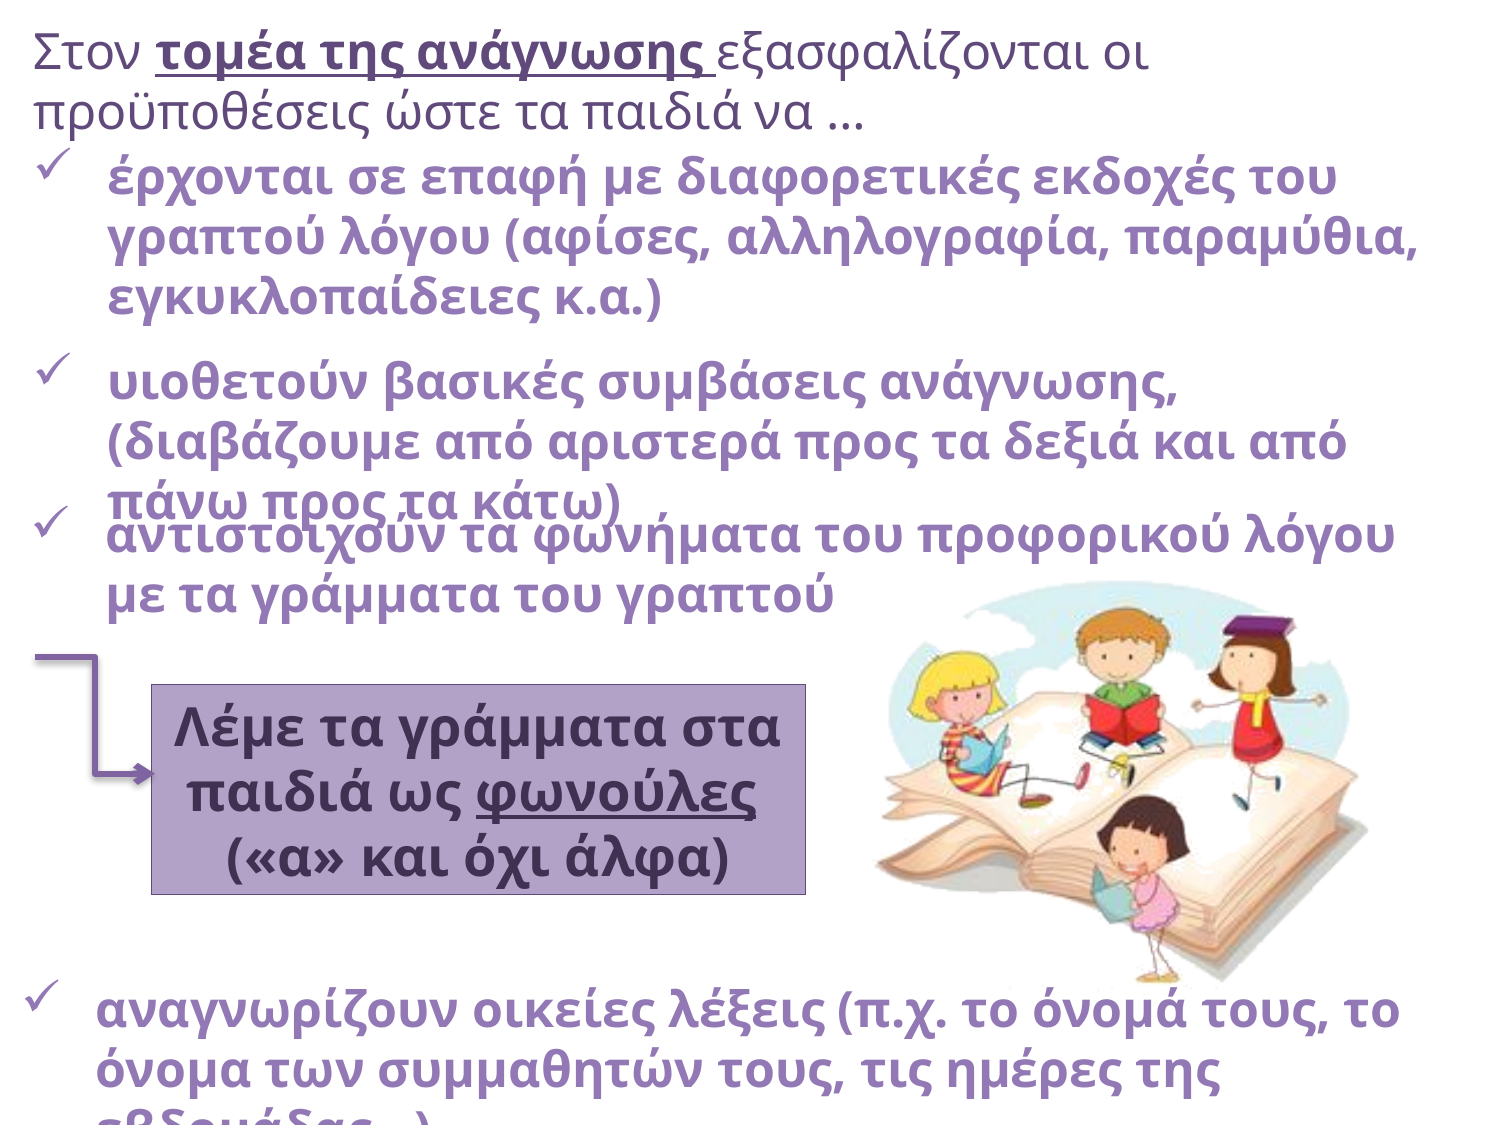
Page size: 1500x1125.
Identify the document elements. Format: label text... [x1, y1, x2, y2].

text_box έρχονται σε επαφή με διαφορετικές εκδοχές του γραπτού λόγου (αφίσες, αλληλογραφία, παραμύθια, εγκυκλοπαίδειες κ.α.) [17, 137, 1459, 333]
text_box Λέμε τα γράμματα στα παιδιά ως φωνούλες («α» και όχι άλφα) [151, 684, 806, 895]
text_box αναγνωρίζουν οικείες λέξεις (π.χ. το όνομά τους, το όνομα των συμμαθητών τους, τις ημέρες της εβδομάδας...) [5, 969, 1500, 1125]
picture [867, 573, 1377, 995]
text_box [34, 656, 156, 774]
text_box υιοθετούν βασικές συμβάσεις ανάγνωσης, (διαβάζουμε από αριστερά προς τα δεξιά και από πάνω προς τα κάτω) [17, 341, 1486, 537]
text_box αντιστοιχούν τα φωνήματα του προφορικού λόγου με τα γράμματα του γραπτού [15, 495, 1459, 631]
text_box Στον τομέα της ανάγνωσης εξασφαλίζονται οι προϋποθέσεις ώστε τα παιδιά να … [18, 12, 1486, 148]
